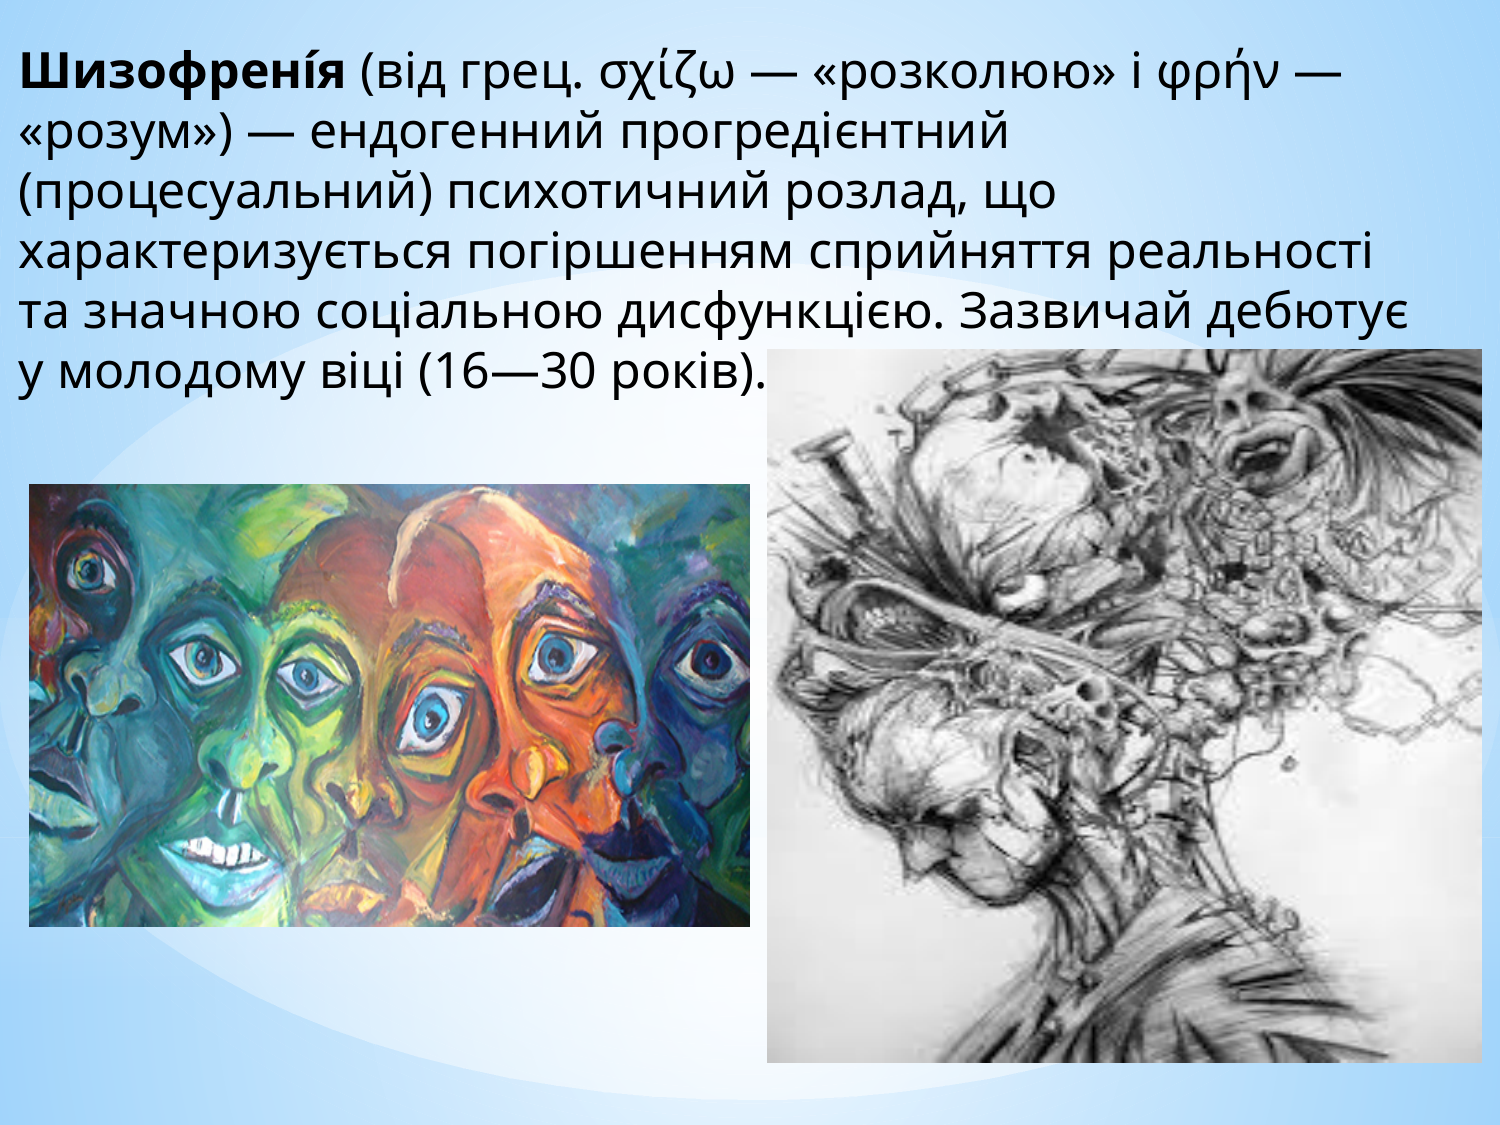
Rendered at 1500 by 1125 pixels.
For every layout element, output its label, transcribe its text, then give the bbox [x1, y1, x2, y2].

text_box Шизофрені́я (від грец. σχίζω — «розколюю» і φρήν — «розум») — ендогенний прогредієнтний (процесуальний) психотичний розлад, що характеризується погіршенням сприйняття реальності та значною соціальною дисфункцією. Зазвичай дебютує у молодому віці (16—30 років). [4, 30, 1446, 451]
picture [29, 484, 751, 928]
picture [766, 349, 1483, 1063]
